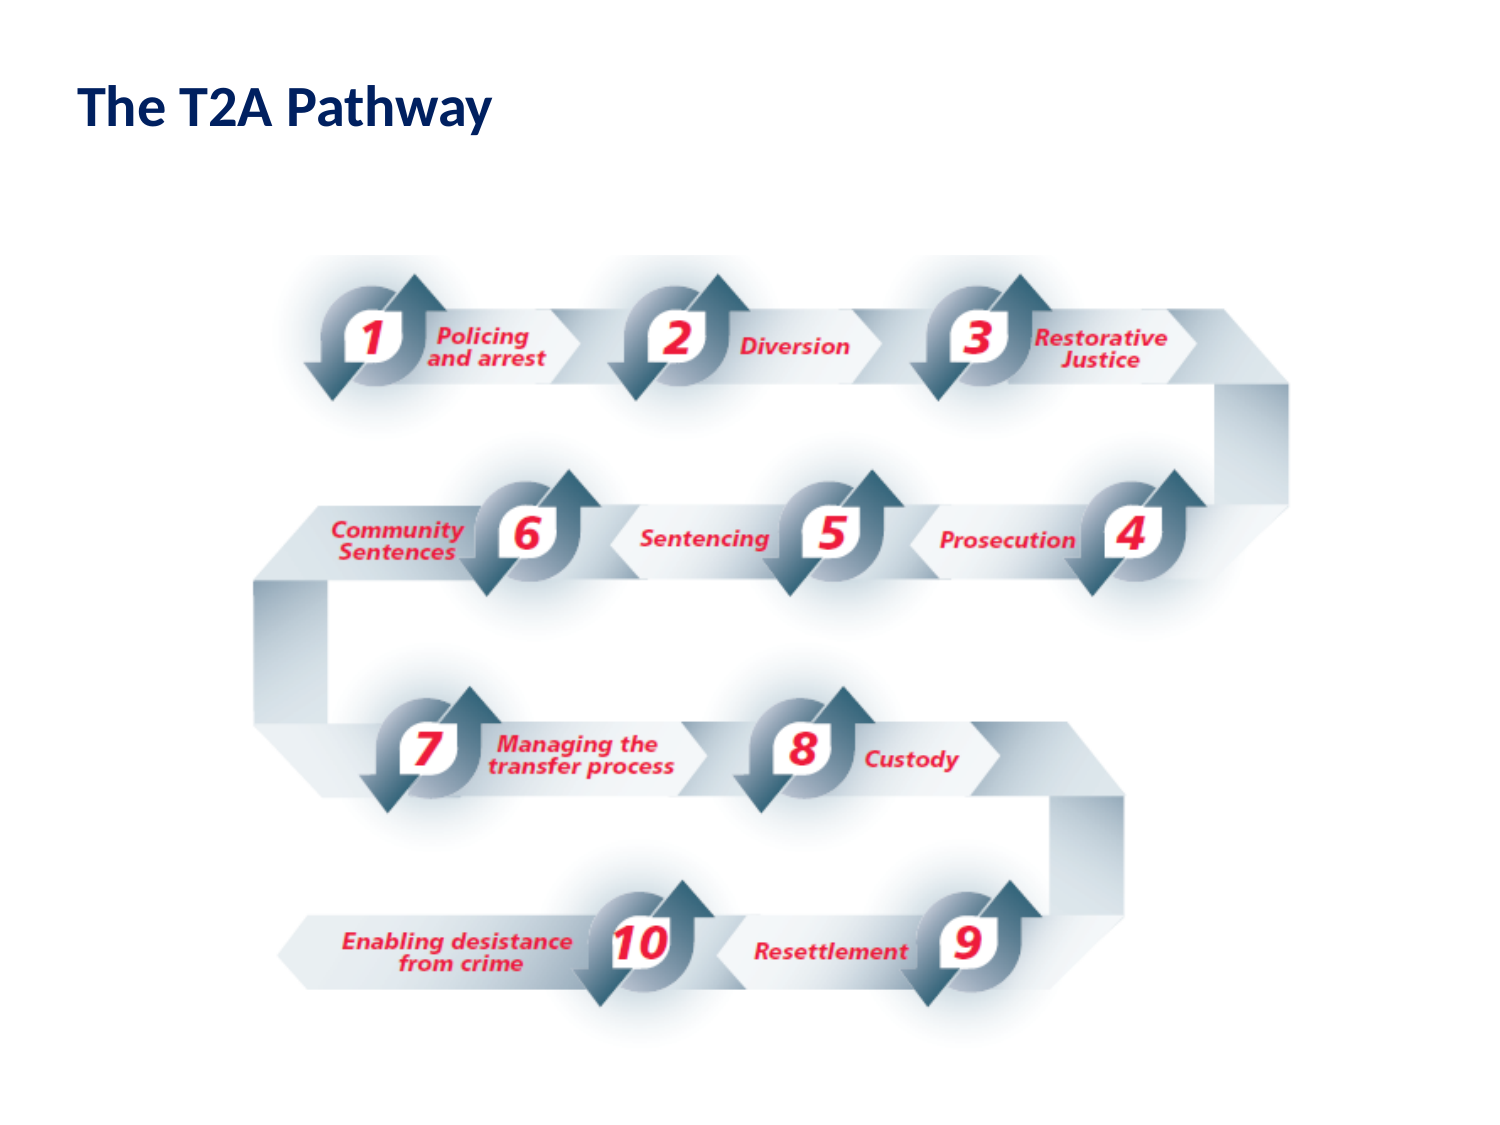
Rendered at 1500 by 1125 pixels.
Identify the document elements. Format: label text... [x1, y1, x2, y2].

text_box The T2A Pathway [62, 74, 1038, 175]
picture [241, 255, 1294, 1049]
